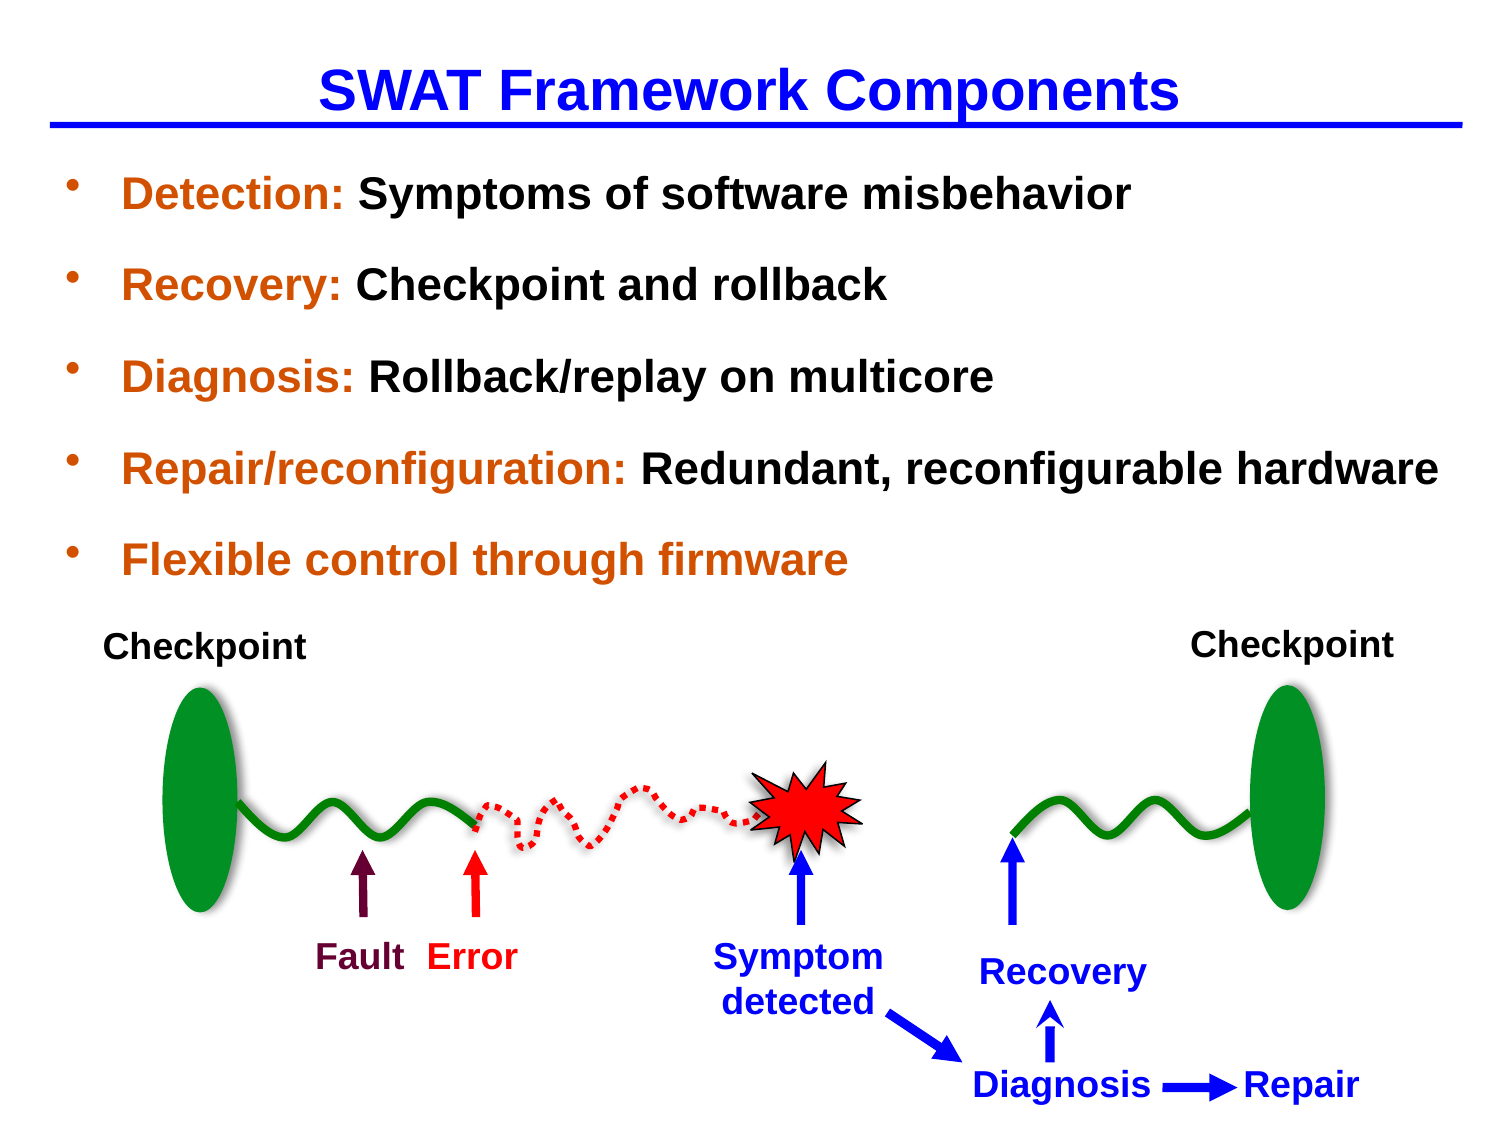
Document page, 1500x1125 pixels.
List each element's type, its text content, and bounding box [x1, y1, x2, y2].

title SWAT Framework Components [0, 24, 1500, 151]
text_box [87, 612, 1410, 1113]
list Detection: Symptoms of software misbehavior Recovery: Checkpoint and rollback Diagnosis: Rollback/replay on multicore Repair/reconfiguration: Redundant, reconfigurable hardware Flexible control through firmware [49, 128, 1463, 601]
